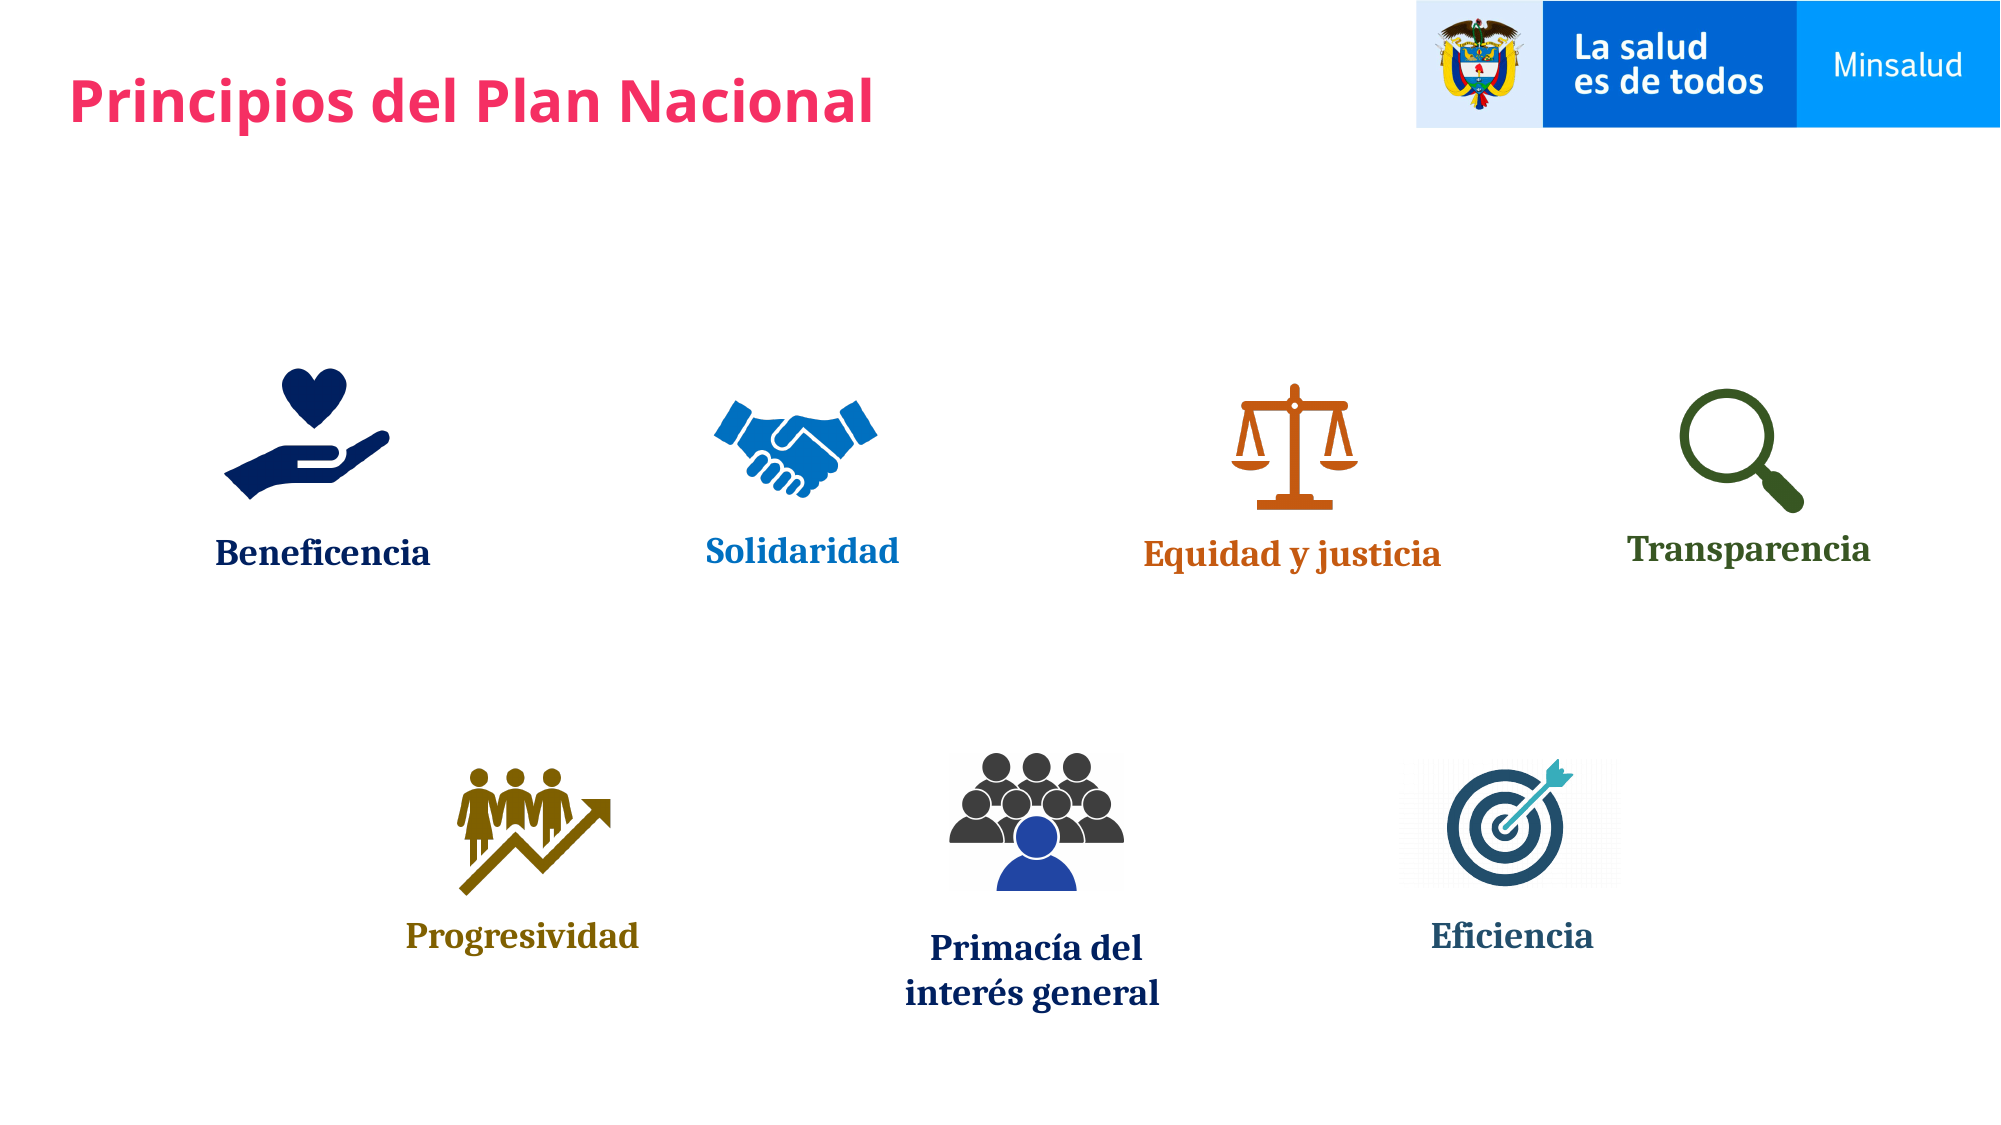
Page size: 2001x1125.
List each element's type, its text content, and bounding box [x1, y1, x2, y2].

picture [1398, 759, 1621, 888]
picture [445, 741, 621, 916]
picture [1416, 0, 2000, 128]
picture [216, 342, 397, 523]
text_box Principios del Plan Nacional [53, 39, 927, 142]
text_box Transparencia [1612, 516, 1887, 577]
text_box Progresividad [390, 903, 656, 964]
text_box Equidad y justicia [1128, 521, 1466, 582]
picture [1219, 371, 1370, 522]
text_box Eficiencia [1416, 903, 1618, 964]
picture [705, 359, 886, 539]
text_box Primacía del interés general [860, 915, 1213, 1021]
text_box Solidaridad [691, 518, 924, 579]
picture [1665, 375, 1817, 526]
text_box Beneficencia [200, 520, 455, 581]
picture [949, 753, 1124, 891]
